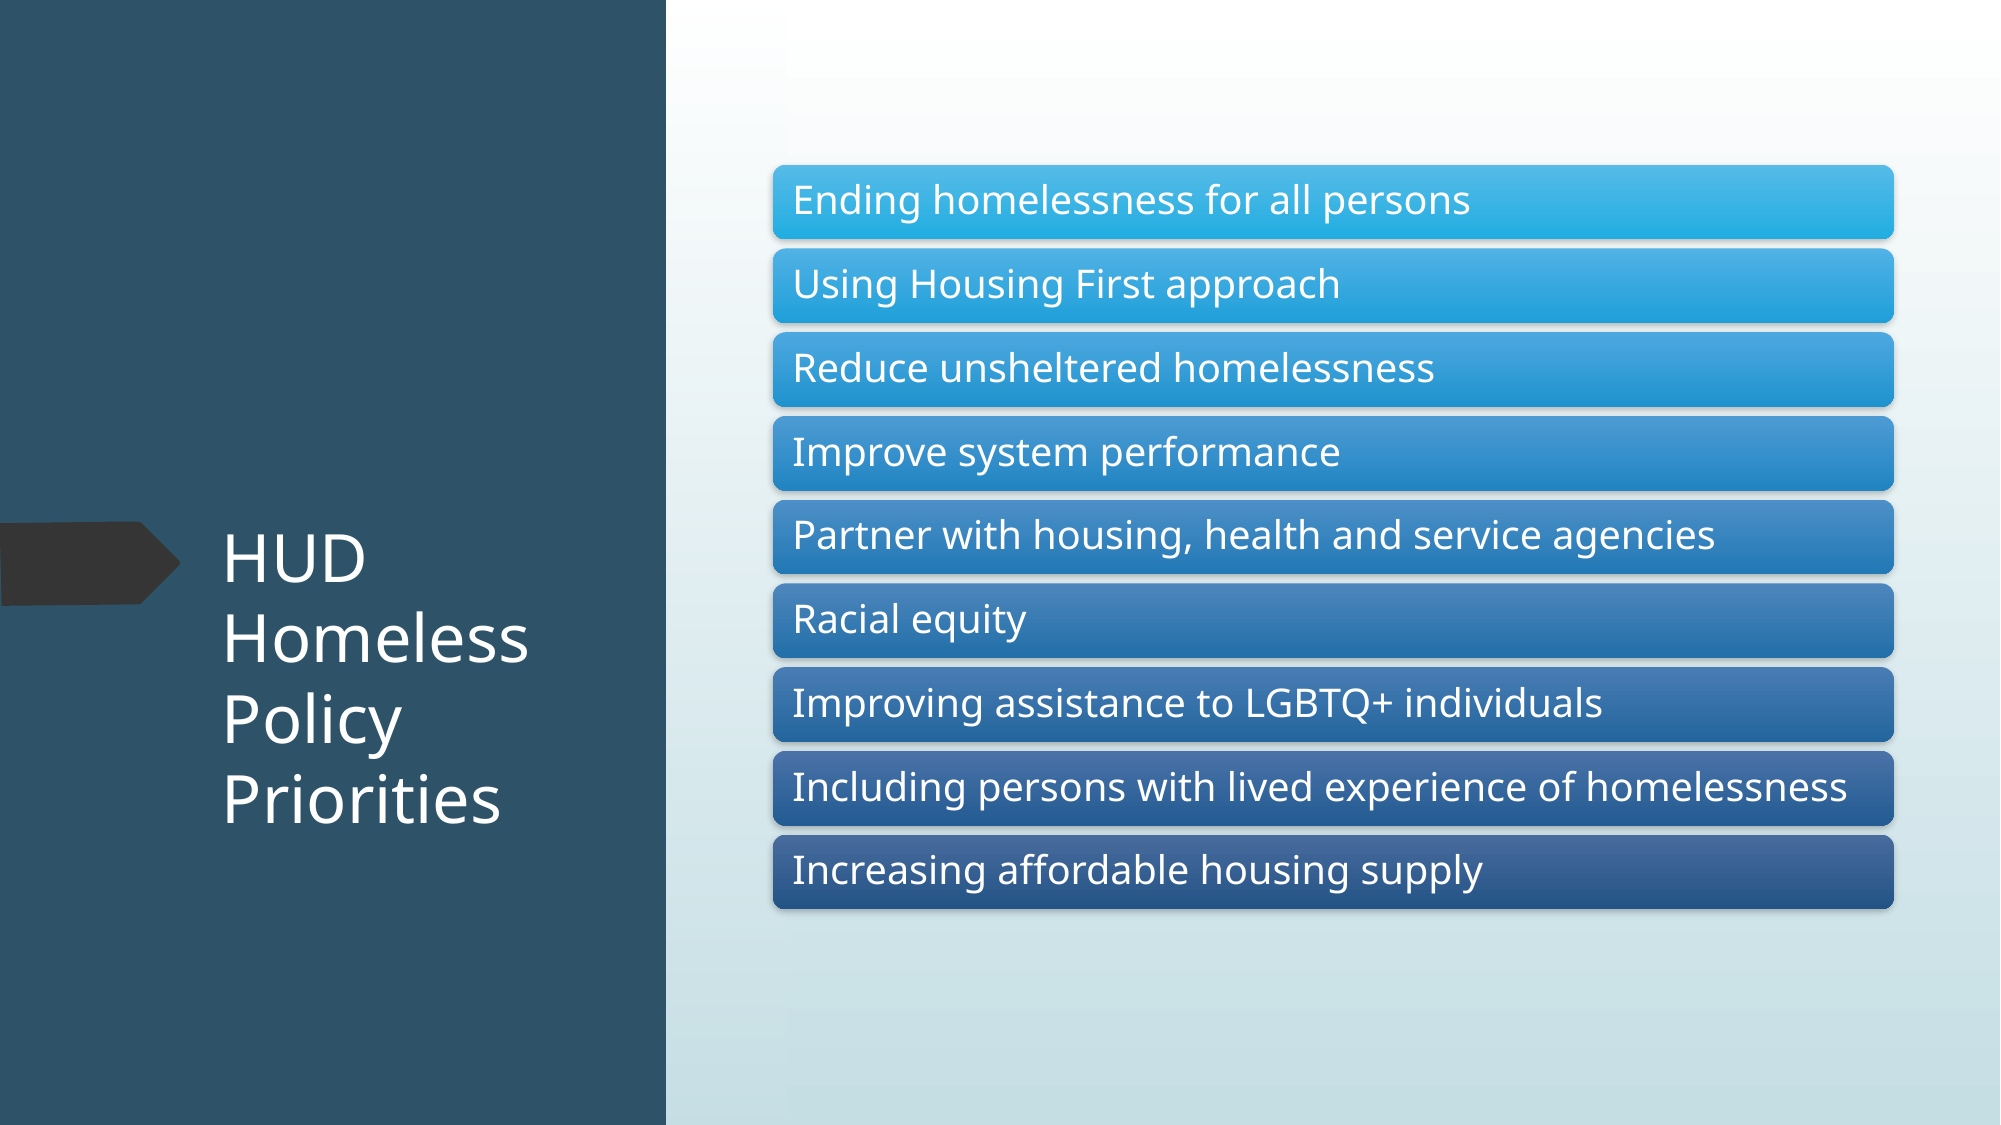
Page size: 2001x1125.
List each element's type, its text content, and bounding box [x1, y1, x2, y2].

text_box [0, 521, 181, 606]
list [772, 104, 1895, 970]
text_box [785, 0, 2000, 1125]
title HUD Homeless Policy Priorities [206, 508, 610, 1006]
text_box [0, 0, 667, 1125]
